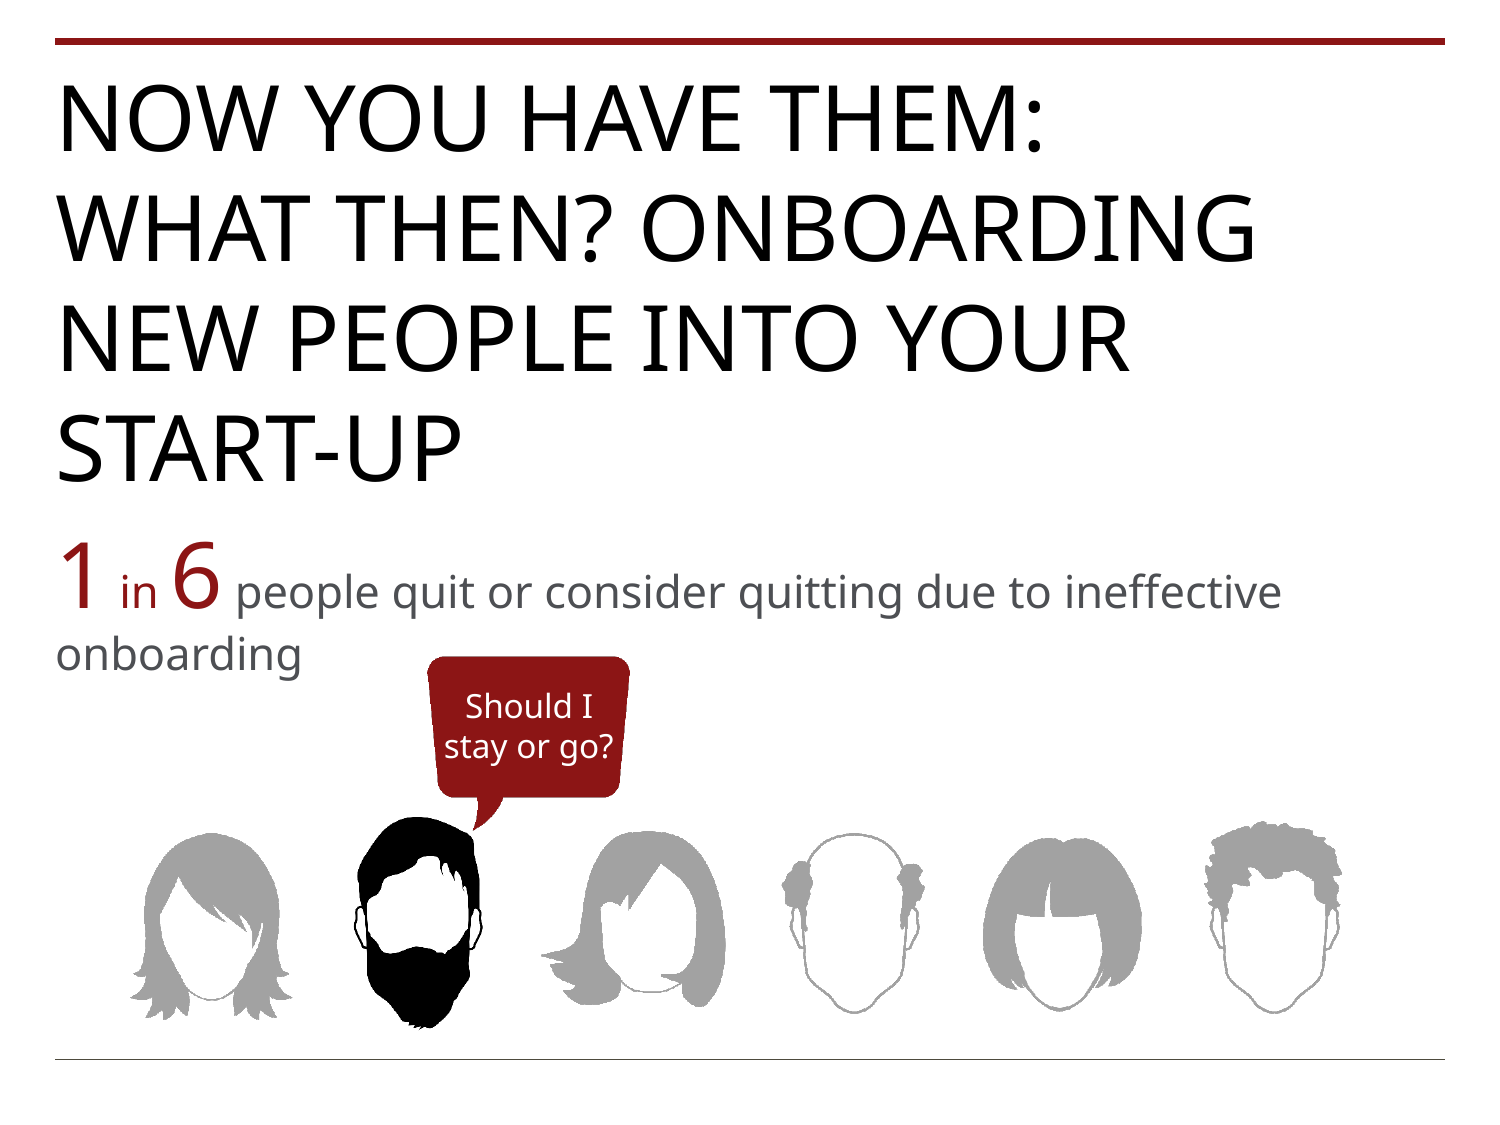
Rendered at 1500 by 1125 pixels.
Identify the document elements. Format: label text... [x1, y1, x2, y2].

list 1 in 6 people quit or consider quitting due to ineffective onboarding [55, 525, 1445, 653]
title Now you have them: What then? Onboarding new people into your start-up [55, 51, 1445, 118]
picture [97, 628, 736, 1035]
picture [740, 796, 1386, 1048]
